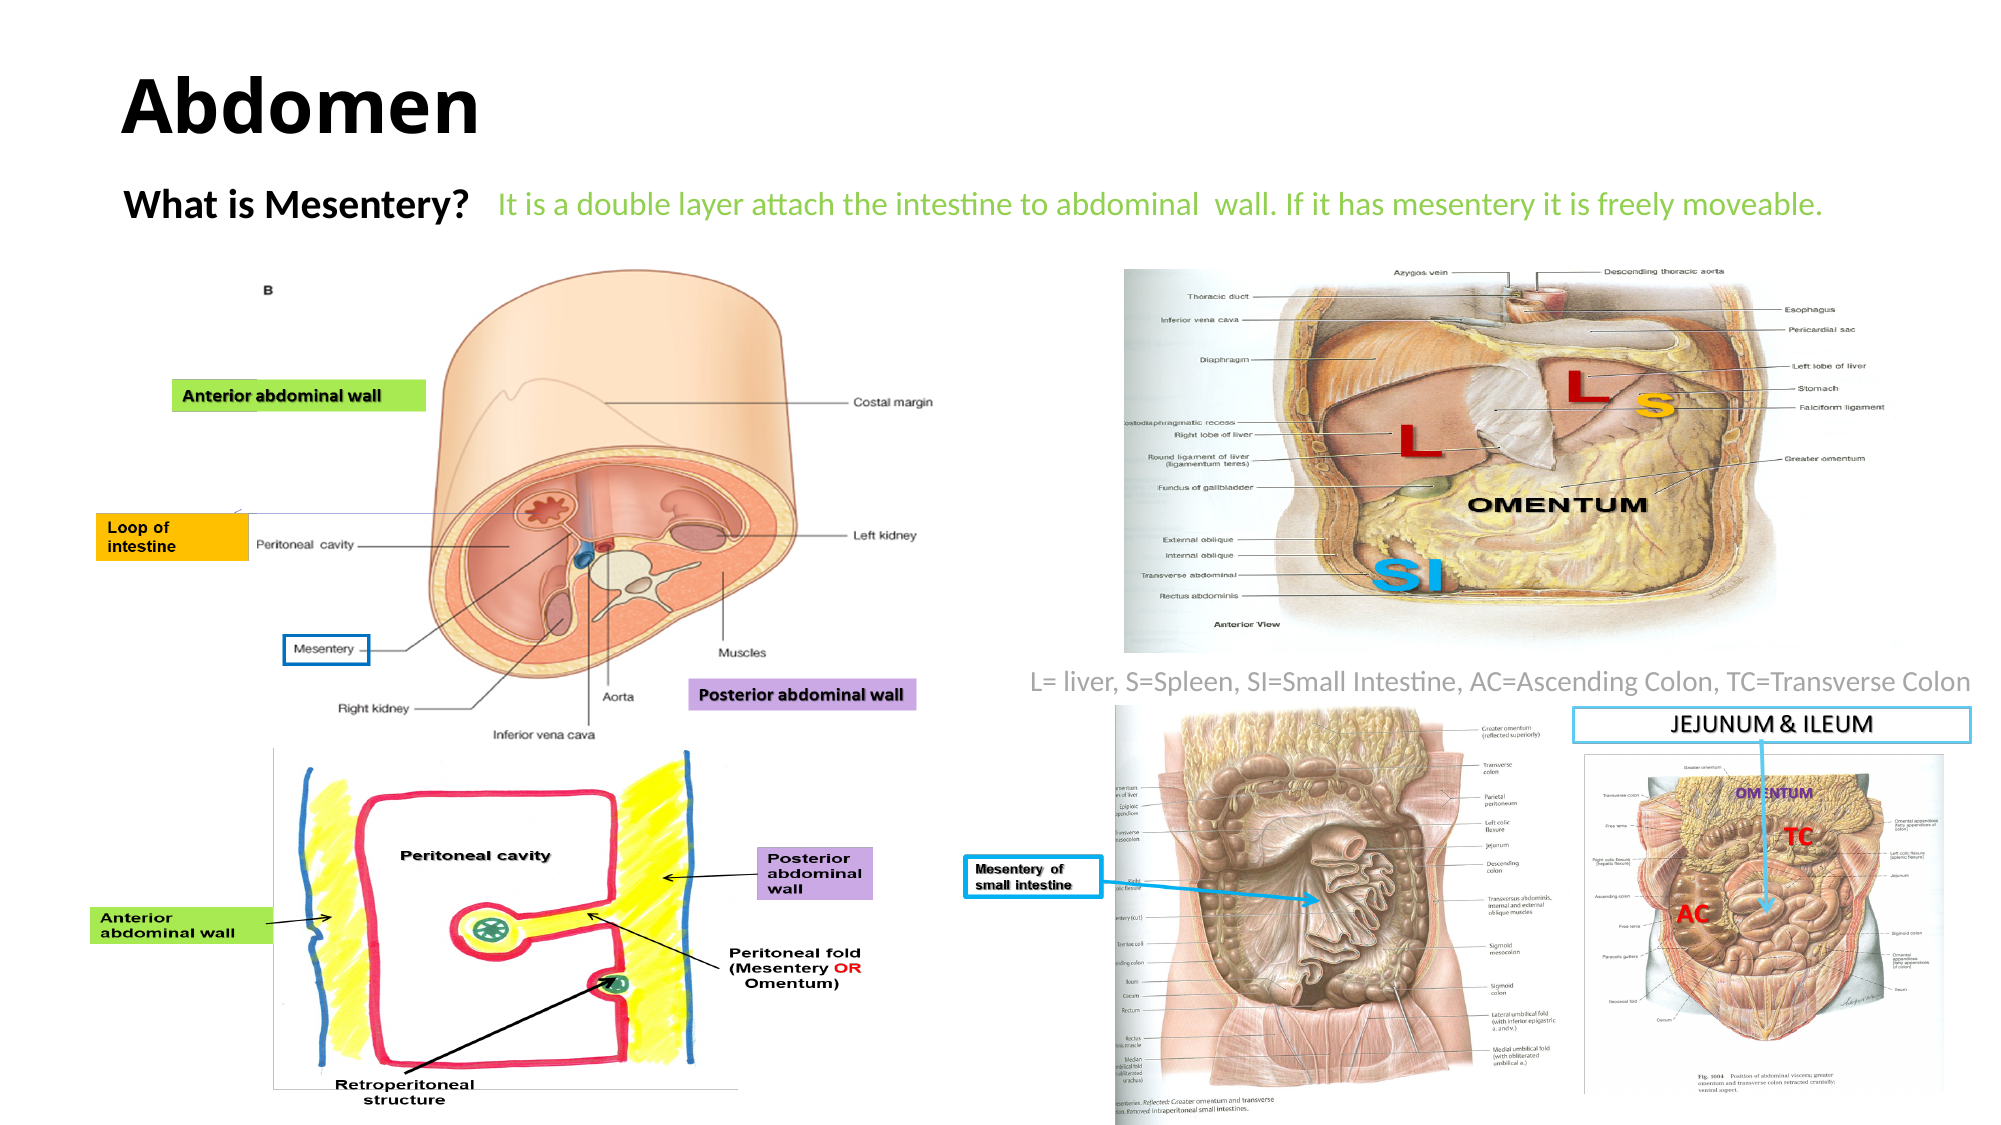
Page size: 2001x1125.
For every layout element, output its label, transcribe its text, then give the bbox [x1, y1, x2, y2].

text_box What is Mesentery? [108, 169, 486, 235]
picture [1124, 269, 1904, 653]
text_box Abdomen [106, 51, 627, 157]
text_box It is a double layer attach the intestine to abdominal wall. If it has mesentery it is freely moveable. [483, 175, 1972, 230]
picture [969, 860, 1098, 894]
picture [88, 748, 879, 1115]
picture [96, 269, 933, 741]
picture [963, 699, 1972, 1125]
text_box L= liver, S=Spleen, SI=Small Intestine, AC=Ascending Colon, TC=Transverse Colon [1015, 654, 2000, 705]
